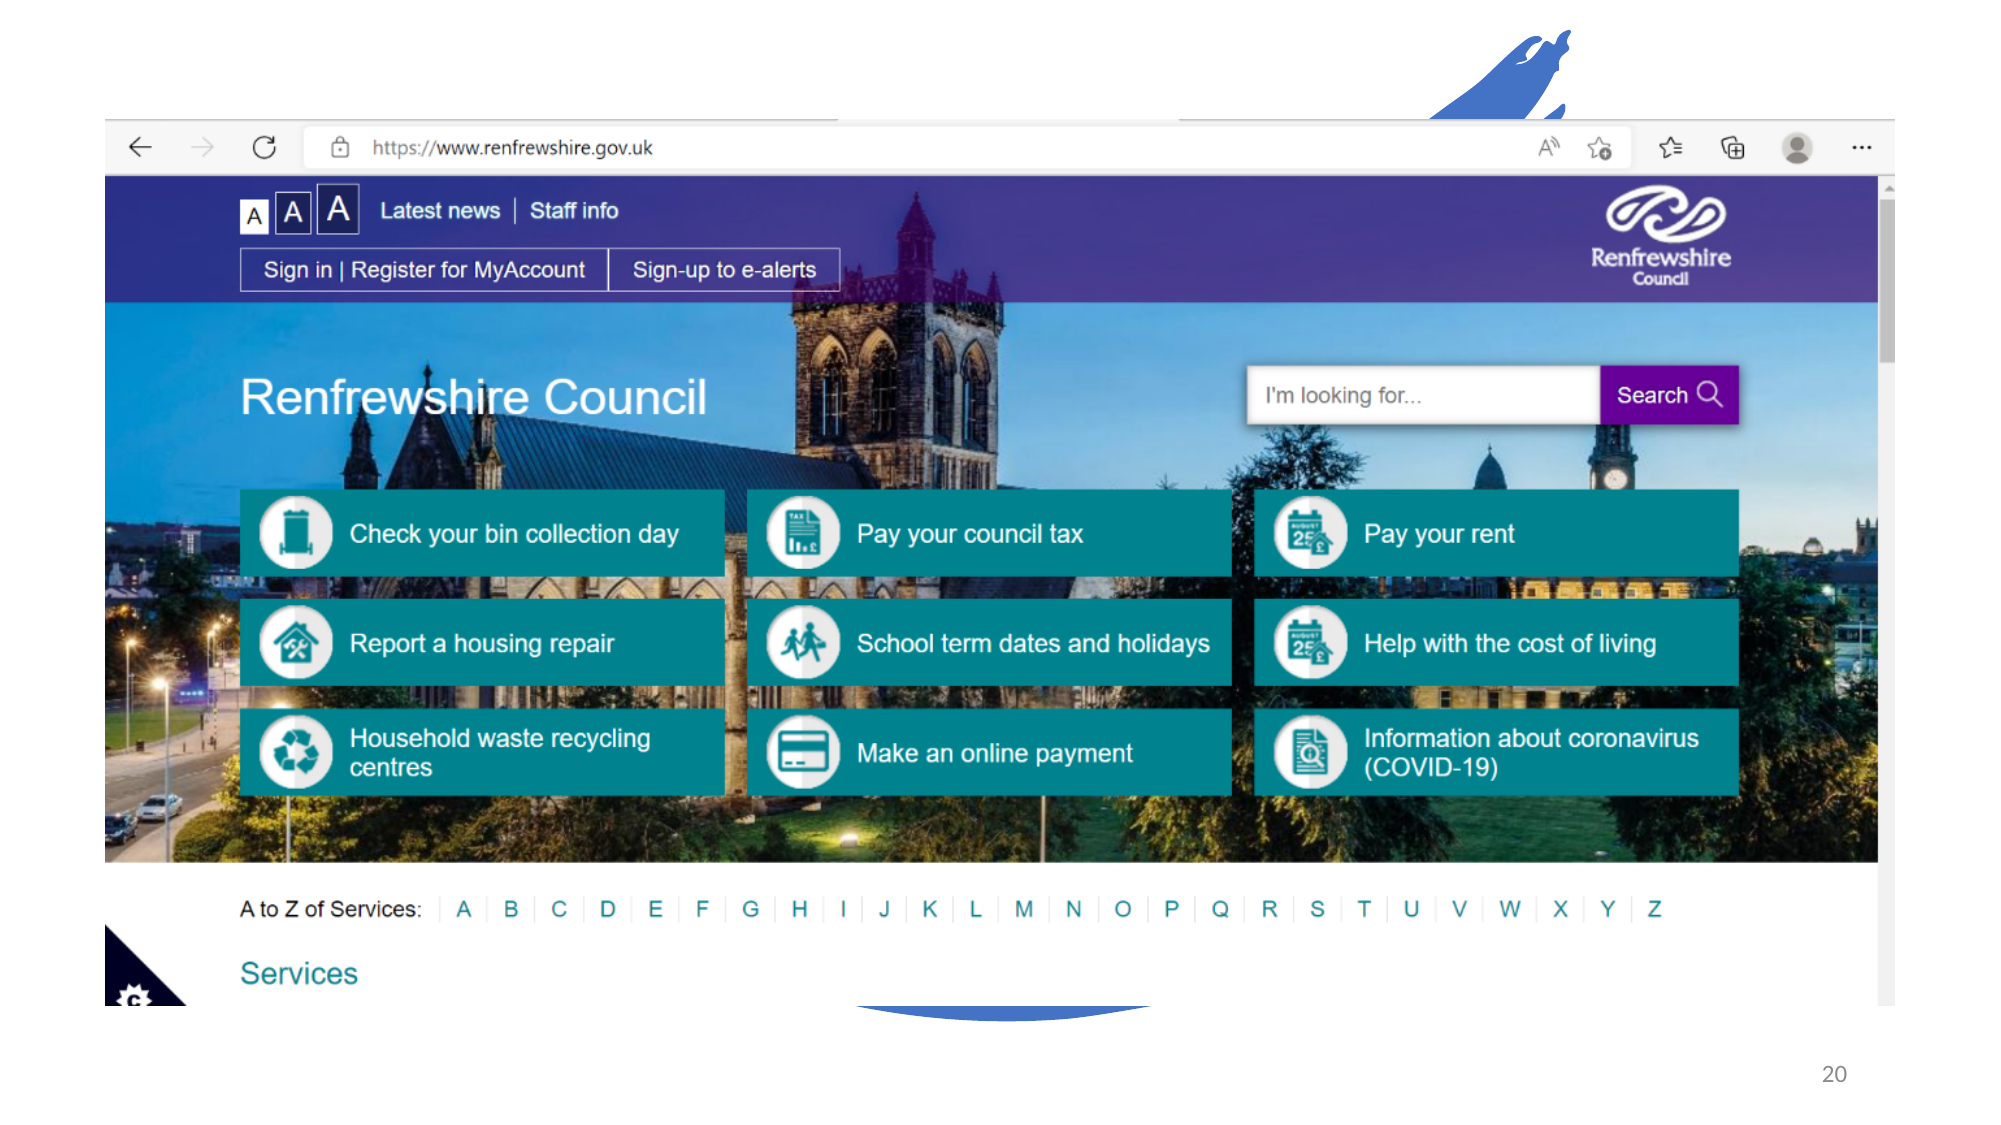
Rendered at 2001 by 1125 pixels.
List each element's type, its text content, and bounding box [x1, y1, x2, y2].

slide_number 20 [1412, 1042, 1863, 1103]
picture [164, 375, 173, 381]
picture [105, 119, 1895, 1006]
